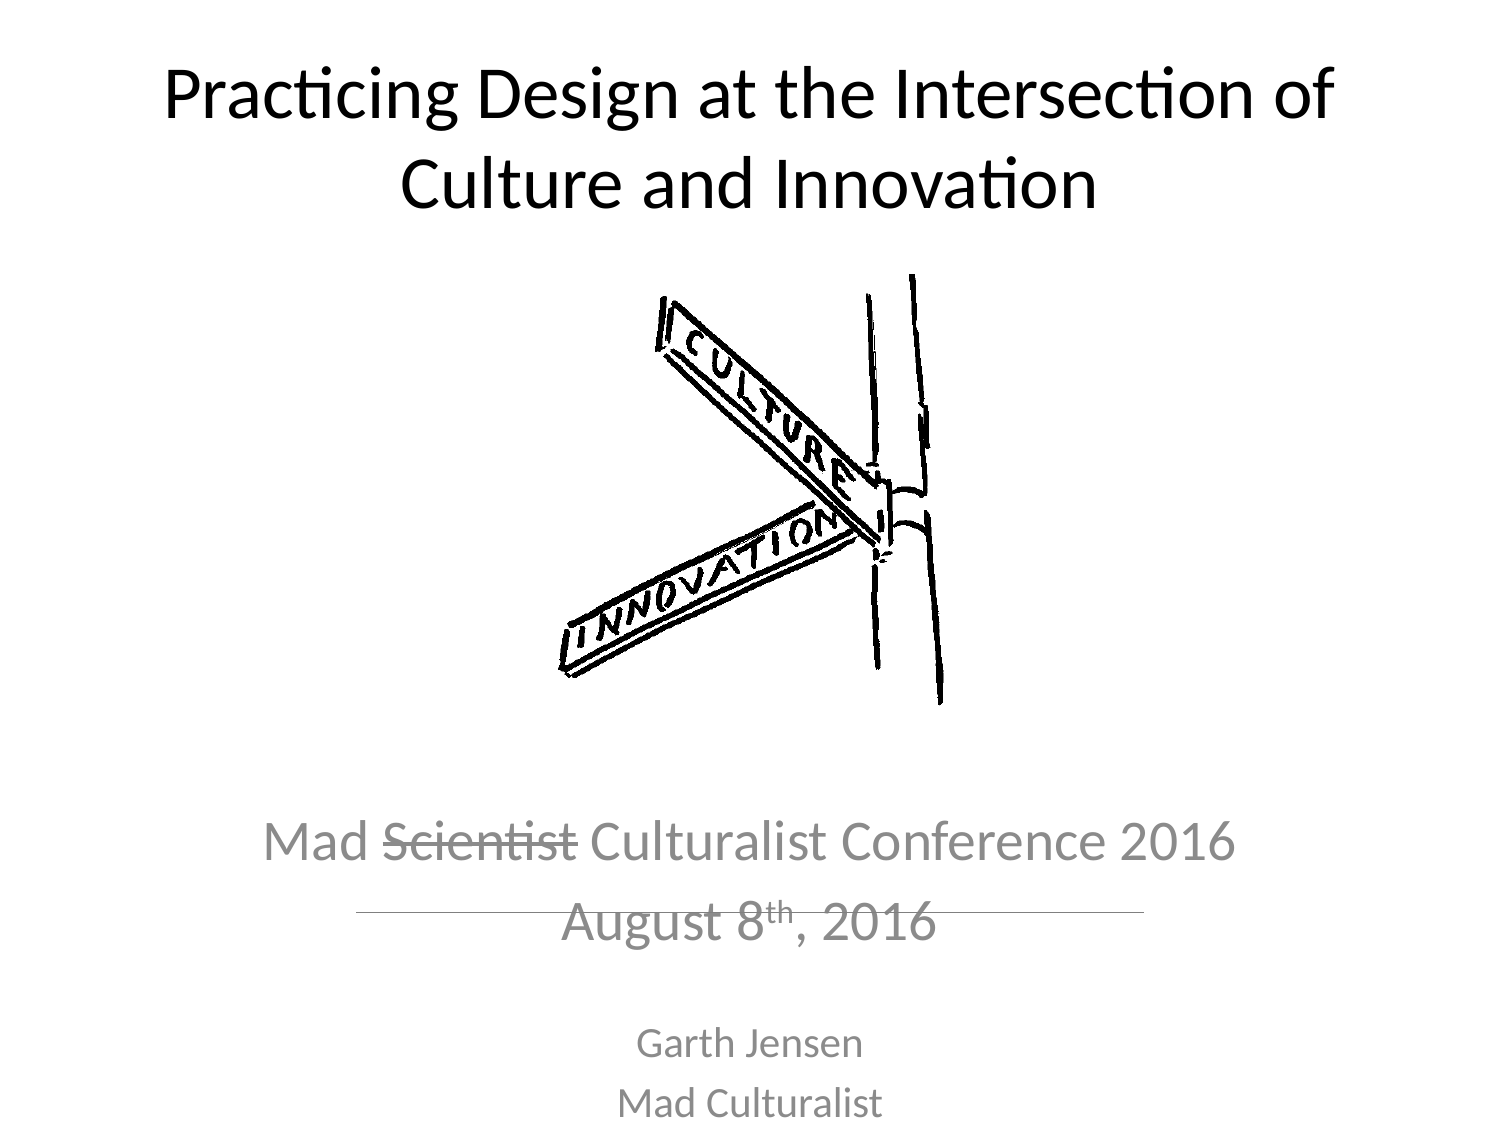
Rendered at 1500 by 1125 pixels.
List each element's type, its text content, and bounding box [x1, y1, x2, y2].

picture [553, 274, 947, 725]
title Practicing Design at the Intersection of Culture and Innovation [112, 12, 1388, 254]
subtitle Mad Scientist Culturalist Conference 2016 August 8th, 2016 Garth Jensen Mad Culturalist [225, 725, 1275, 1125]
